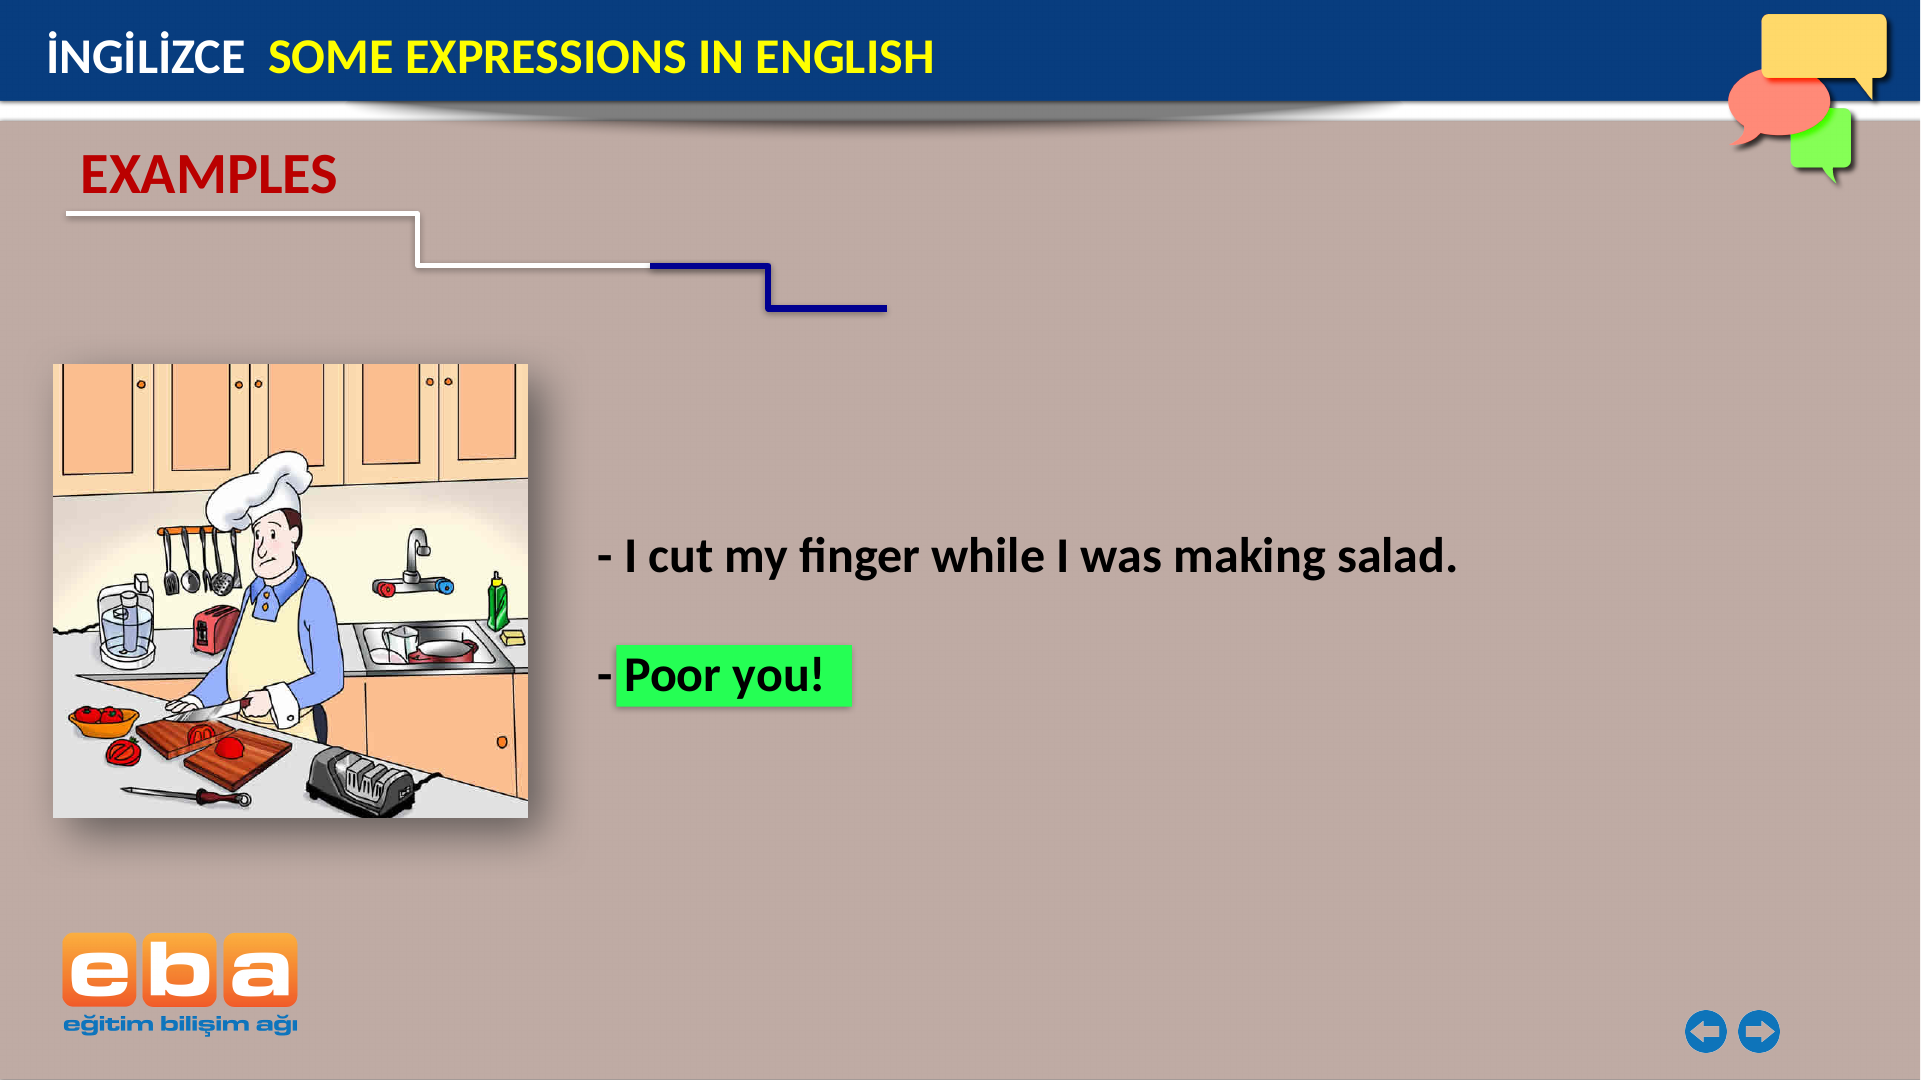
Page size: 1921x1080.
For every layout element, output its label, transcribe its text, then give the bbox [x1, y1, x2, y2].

picture [0, 0, 1921, 1080]
text_box İNGİLİZCE SOME EXPRESSIONS IN ENGLISH [31, 16, 1230, 91]
text_box - I cut my finger while I was making salad. [582, 515, 1519, 590]
text_box EXAMPLES [65, 127, 359, 213]
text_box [65, 213, 770, 266]
slide_number 3 [1376, 1000, 1824, 1059]
text_box - Poor you! [582, 633, 855, 709]
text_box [649, 265, 887, 309]
